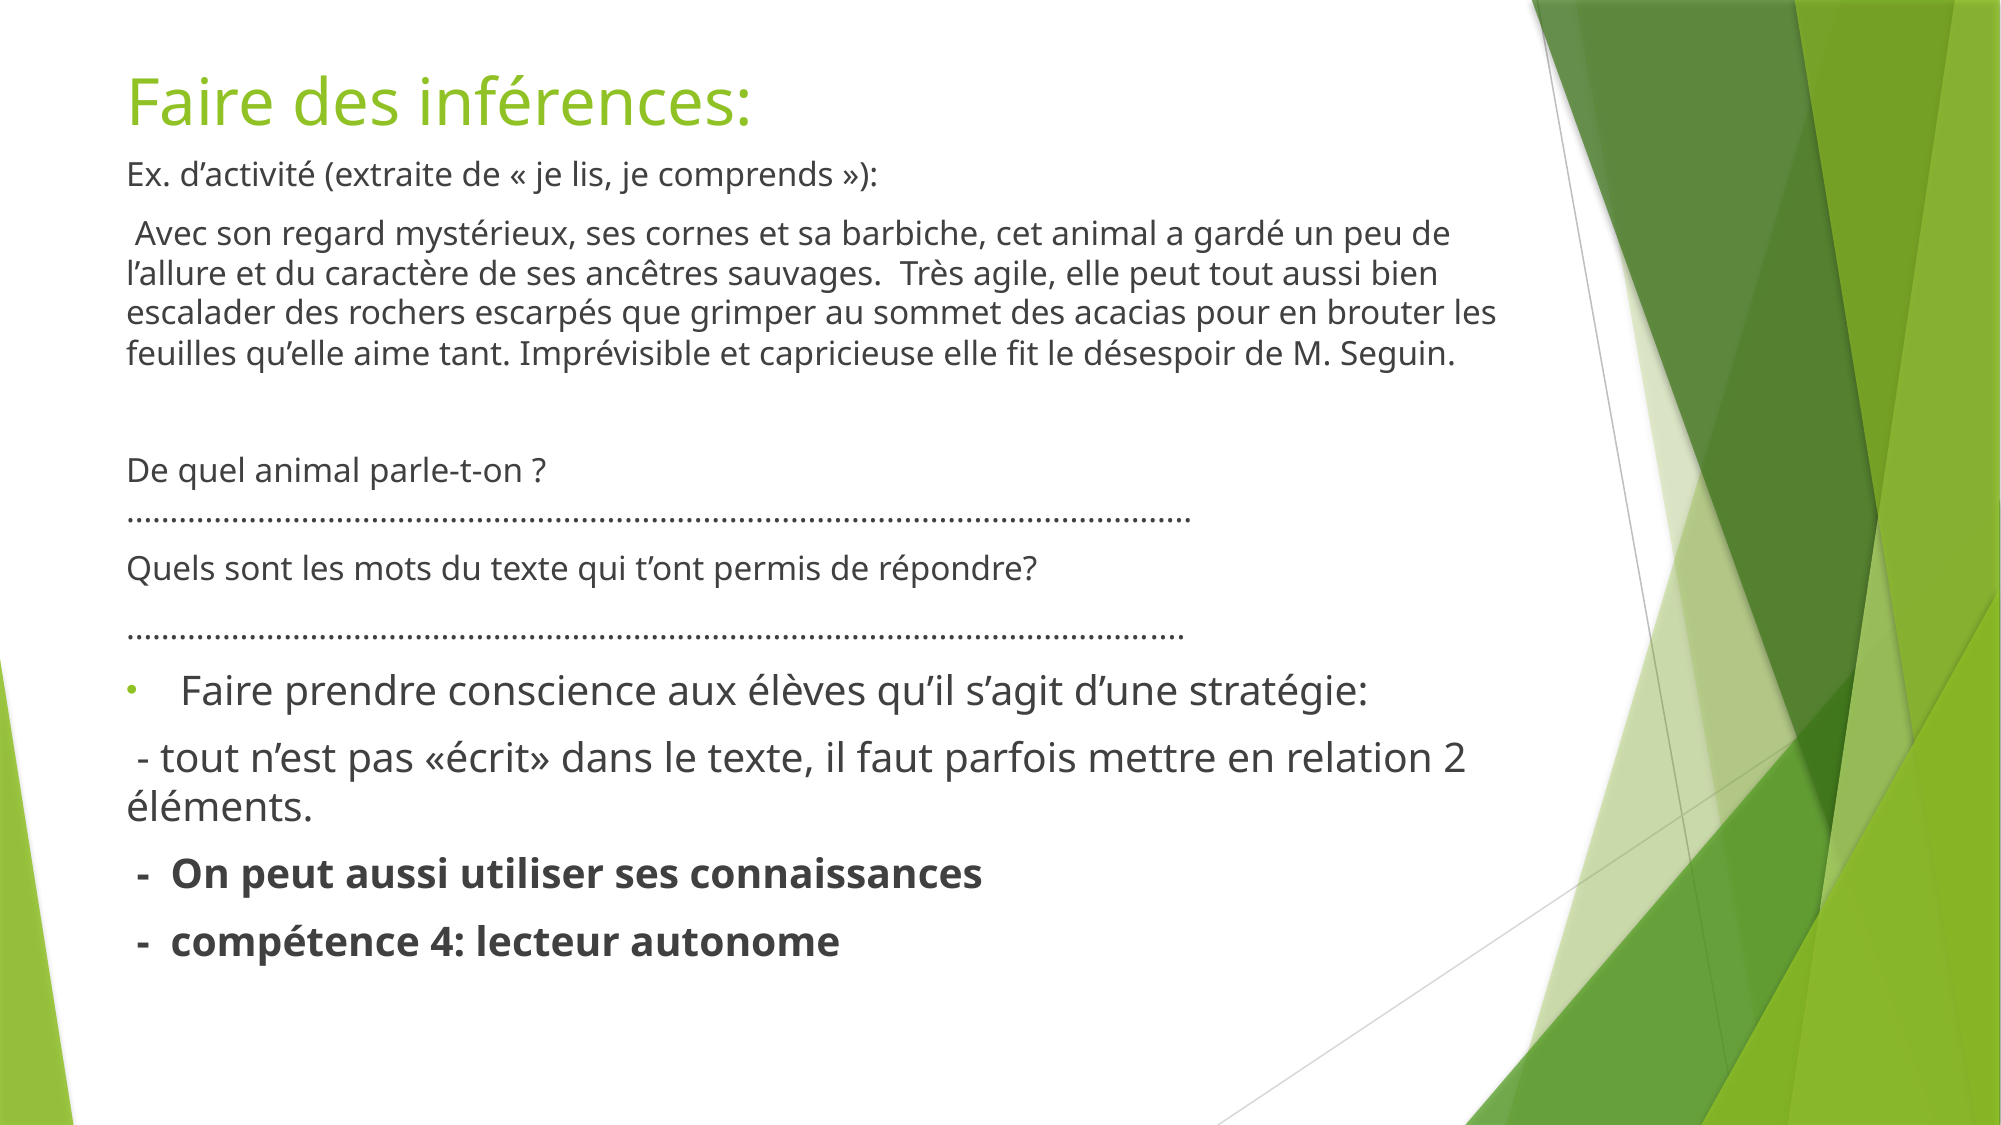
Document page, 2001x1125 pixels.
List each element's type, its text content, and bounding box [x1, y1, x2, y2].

list Ex. d’activité (extraite de « je lis, je comprends »): Avec son regard mystérieux, ses cornes et sa barbiche, cet animal a gardé un peu de l’allure et du caractère de ses ancêtres sauvages. Très agile, elle peut tout aussi bien escalader des rochers escarpés que grimper au sommet des acacias pour en brouter les feuilles qu’elle aime tant. Imprévisible et capricieuse elle fit le désespoir de M. Seguin. De quel animal parle-t-on ? ………………………………………………………………………………………………………….. Quels sont les mots du texte qui t’ont permis de répondre? ……………………………………………………………………………………………………….... Faire prendre conscience aux élèves qu’il s’agit d’une stratégie: - tout n’est pas «écrit» dans le texte, il faut parfois mettre en relation 2 éléments. - On peut aussi utiliser ses connaissances - compétence 4: lecteur autonome [111, 145, 1522, 992]
title Faire des inférences: [111, 52, 1522, 145]
